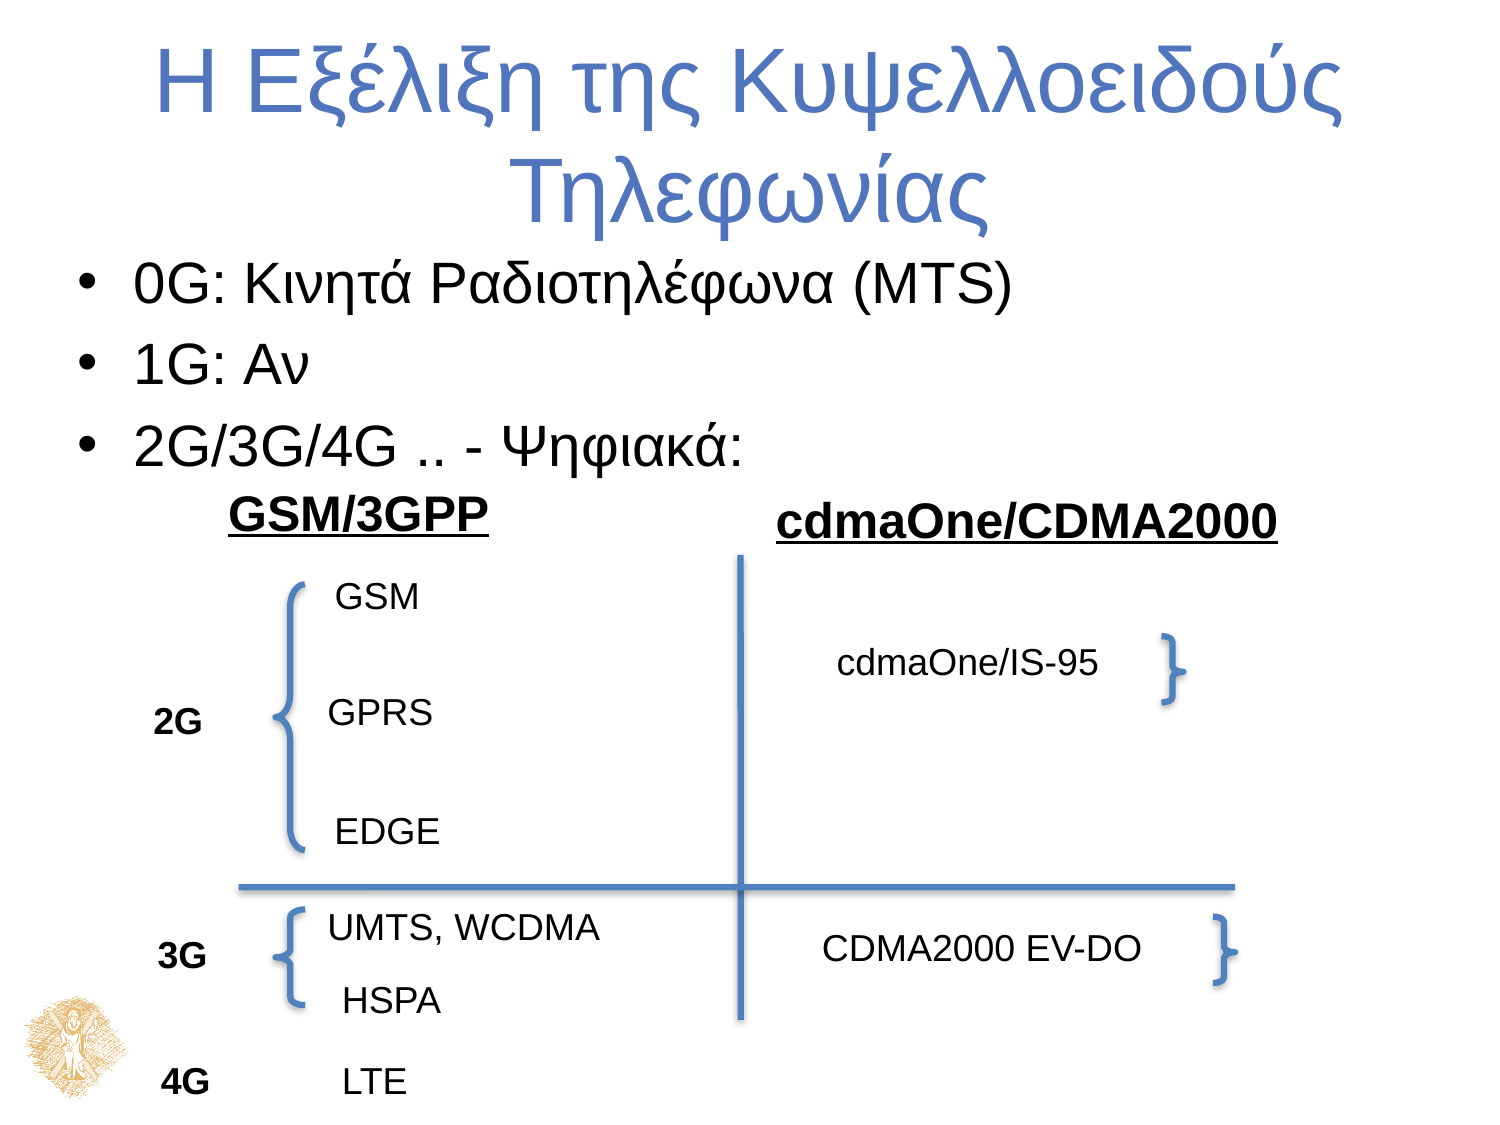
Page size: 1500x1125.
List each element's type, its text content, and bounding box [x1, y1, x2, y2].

text_box GSM/3GPP [115, 473, 603, 549]
list 0G: Κινητά Ραδιοτηλέφωνα (MTS) 1G: Αν 2G/3G/4G .. - Ψηφιακά: [62, 237, 1438, 536]
picture [17, 986, 137, 1103]
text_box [137, 554, 1251, 1111]
title Η Εξέλιξη της Κυψελλοειδούς Τηλεφωνίας [75, 37, 1425, 225]
text_box cdmaOne/CDMA2000 [683, 481, 1370, 556]
